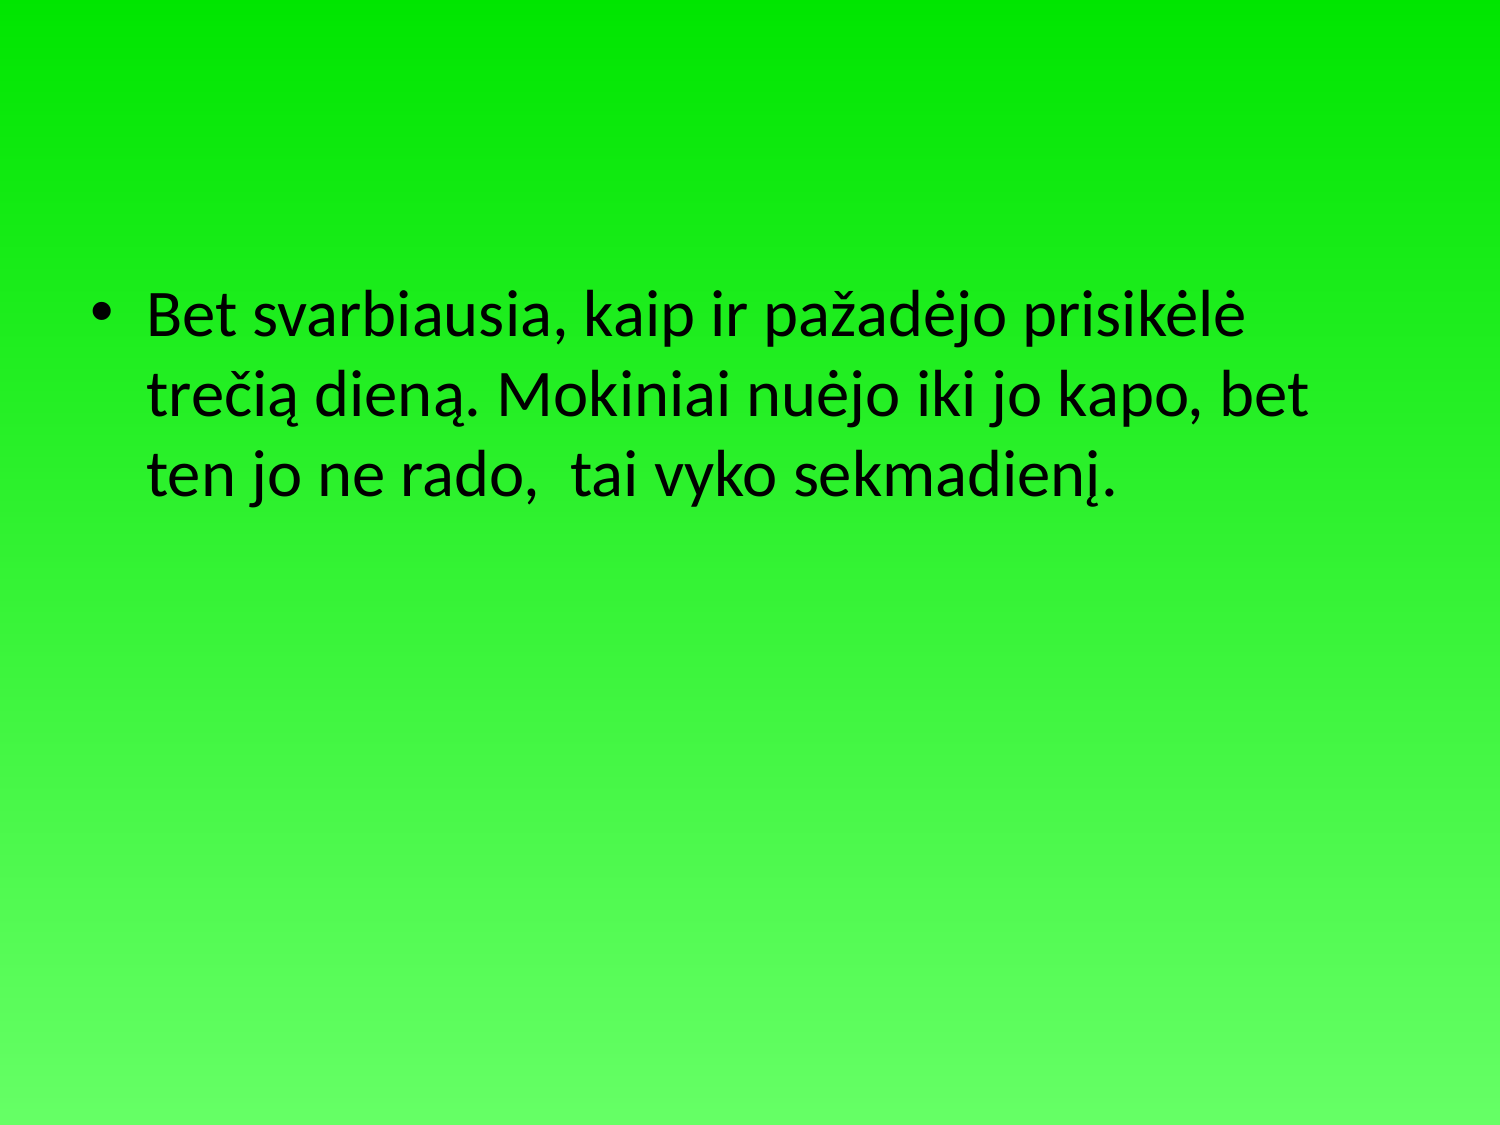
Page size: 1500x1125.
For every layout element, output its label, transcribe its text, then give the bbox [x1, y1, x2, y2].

list Bet svarbiausia, kaip ir pažadėjo prisikėlė trečią dieną. Mokiniai nuėjo iki jo kapo, bet ten jo ne rado, tai vyko sekmadienį. [75, 262, 1425, 1005]
